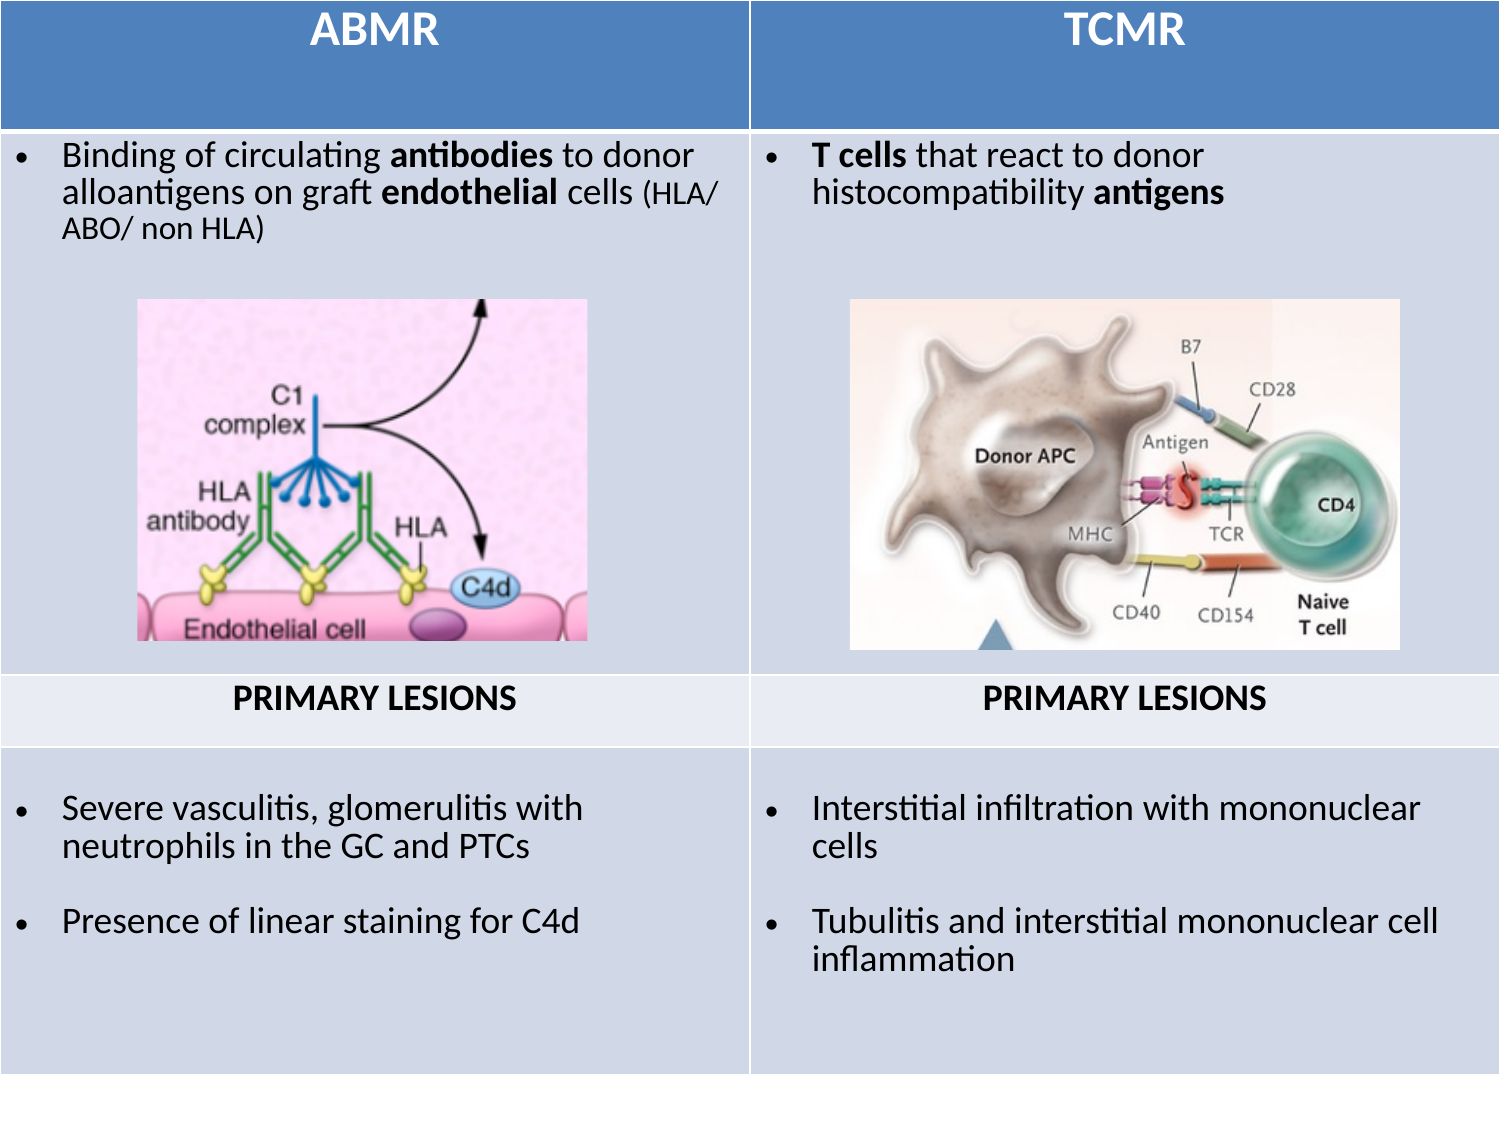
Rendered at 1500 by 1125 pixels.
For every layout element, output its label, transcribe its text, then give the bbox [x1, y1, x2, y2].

picture [849, 299, 1401, 650]
table_cell Interstitial infiltration with mononuclear cells Tubulitis and interstitial mononuclear cell inflammation [751, 748, 1499, 1074]
table_header TCMR [751, 1, 1499, 129]
picture [137, 299, 588, 642]
table_cell PRIMARY LESIONS [1, 676, 749, 746]
table_header ABMR [1, 1, 749, 129]
table_cell Binding of circulating antibodies to donor alloantigens on graft endothelial cells (HLA/ ABO/ non HLA) [1, 134, 749, 674]
table_cell Severe vasculitis, glomerulitis with neutrophils in the GC and PTCs Presence of linear staining for C4d [1, 748, 749, 1074]
table_cell T cells that react to donor histocompatibility antigens [751, 134, 1499, 674]
table_cell PRIMARY LESIONS [751, 676, 1499, 746]
